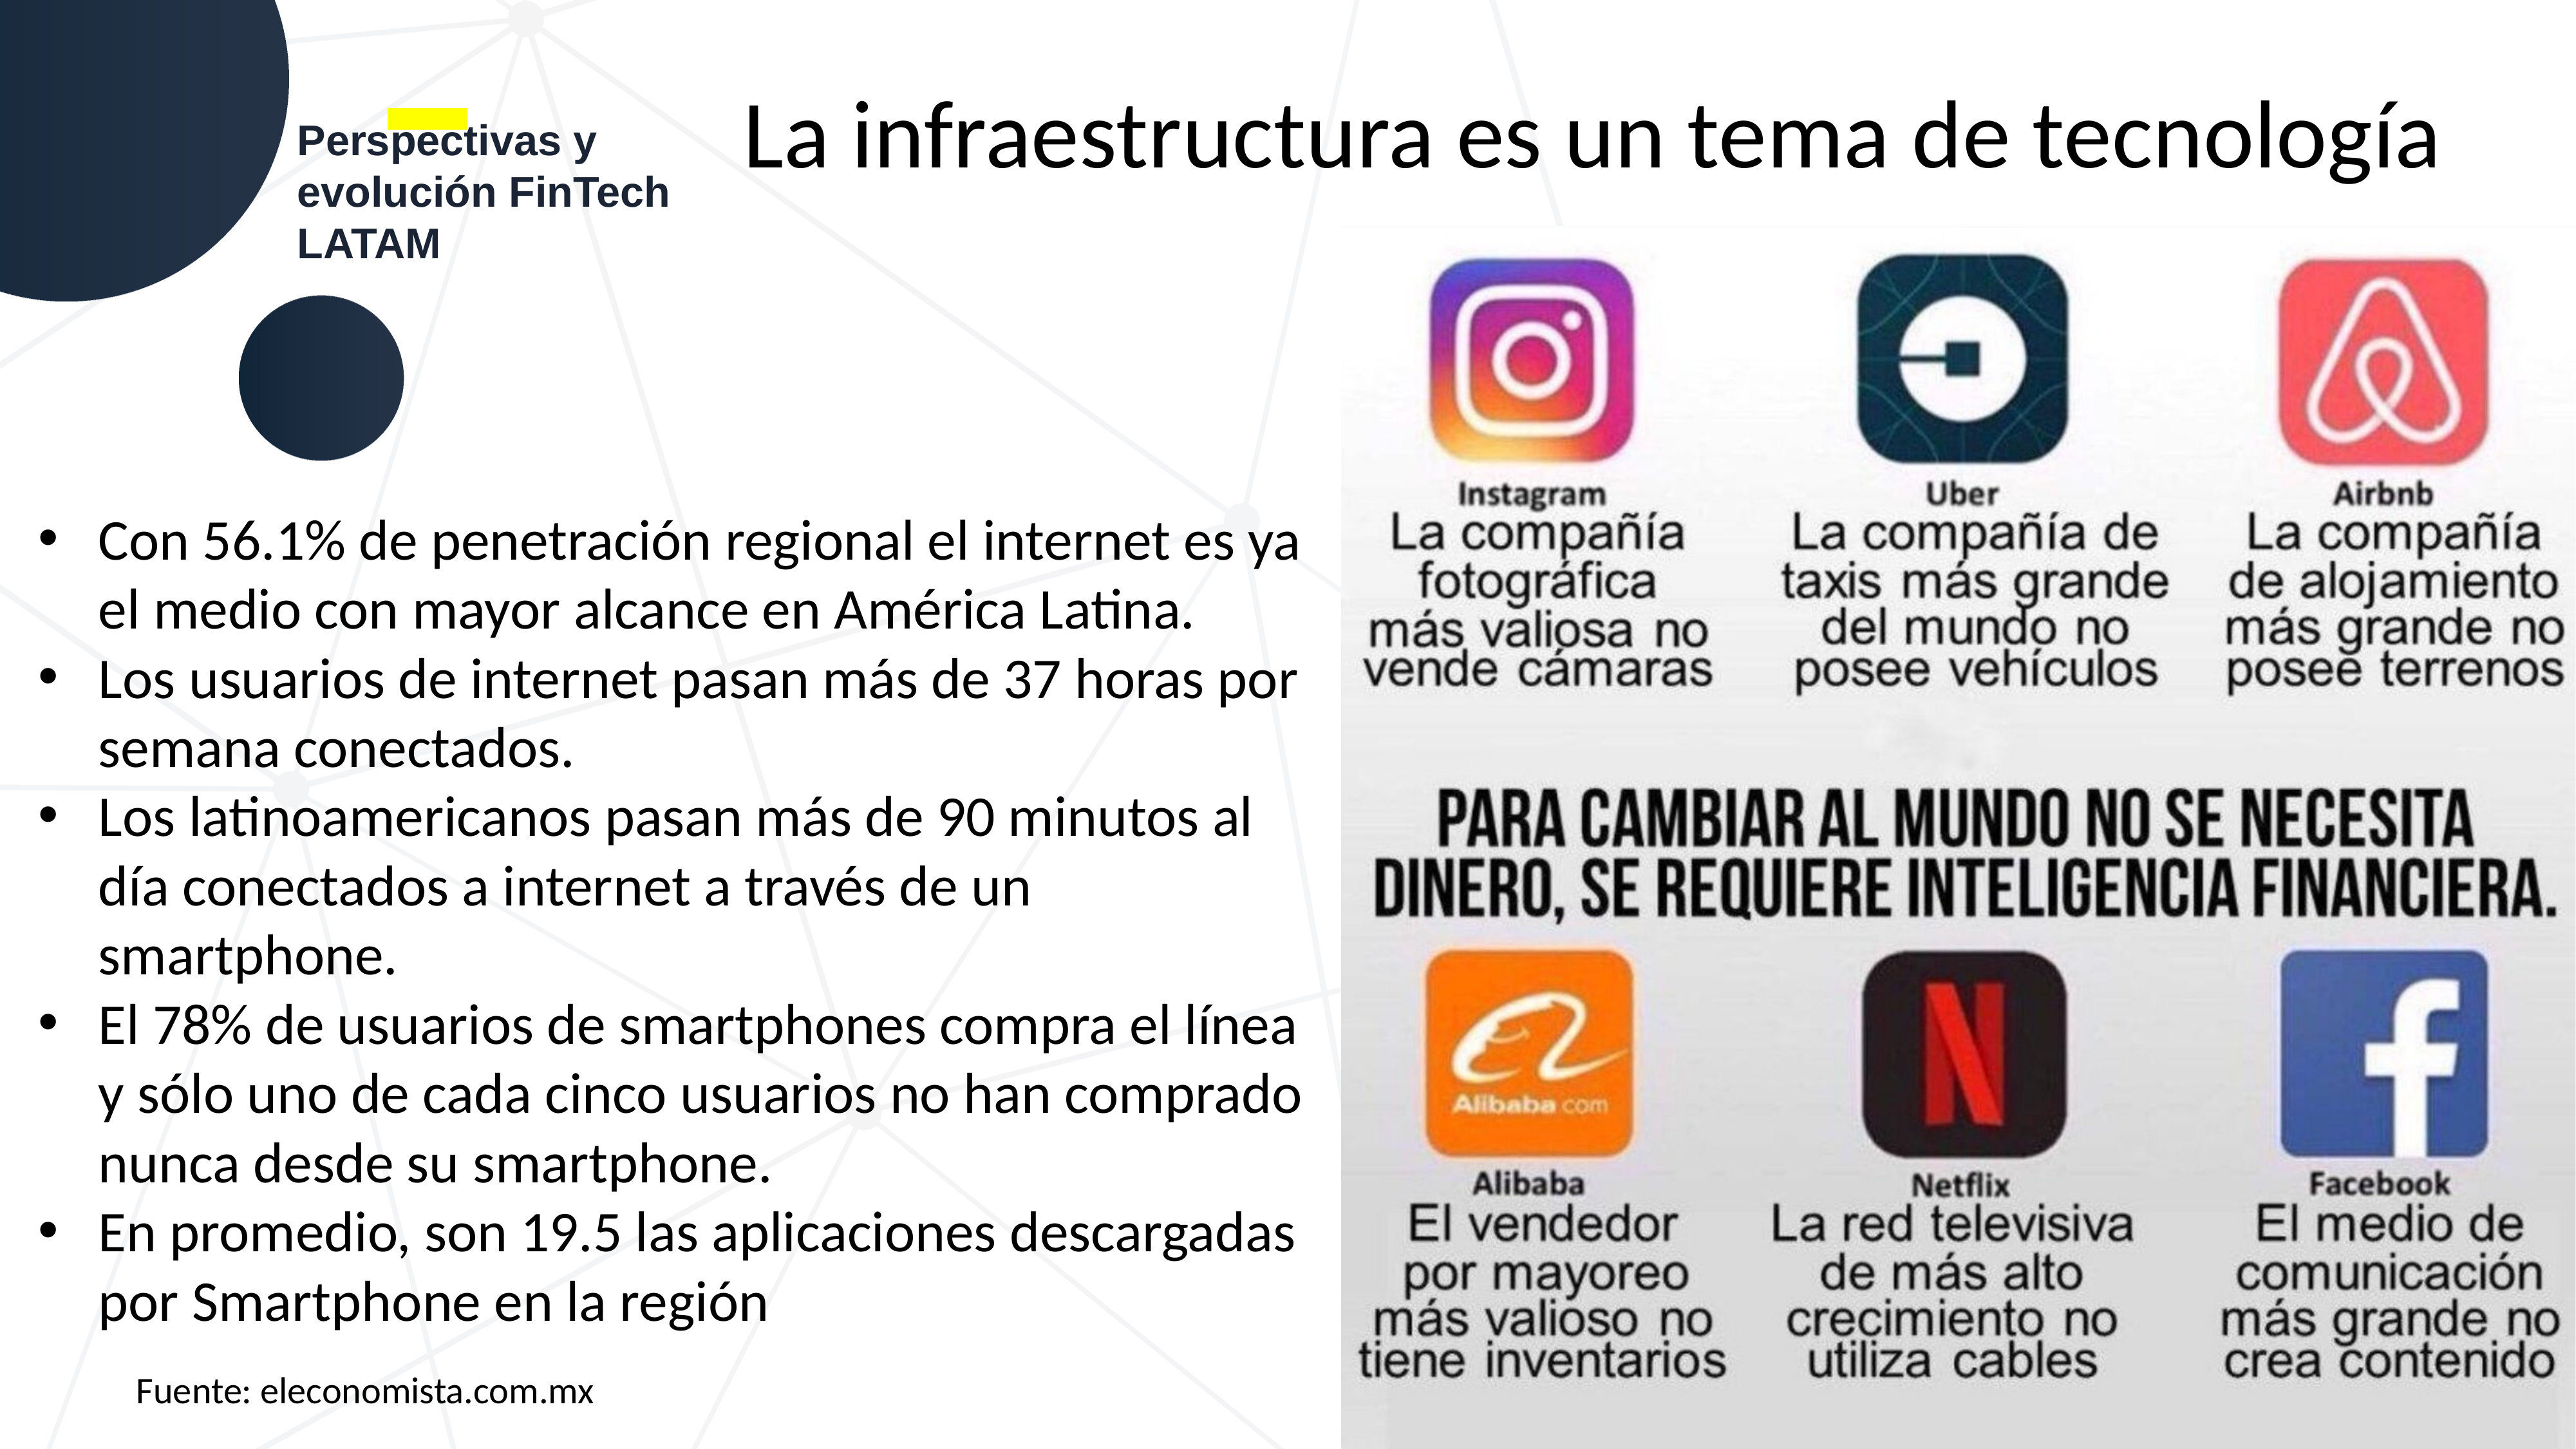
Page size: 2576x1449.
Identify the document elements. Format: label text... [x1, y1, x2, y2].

text_box La infraestructura es un tema de tecnología [733, 66, 2472, 192]
text_box [386, 107, 469, 131]
picture [0, 0, 2576, 1449]
text_box Con 56.1% de penetración regional el internet es ya el medio con mayor alcance en América Latina. Los usuarios de internet pasan más de 37 horas por semana conectados. Los latinoamericanos pasan más de 90 minutos al día conectados a internet a través de un smartphone. El 78% de usuarios de smartphones compra el línea y sólo uno de cada cinco usuarios no han comprado nunca desde su smartphone. En promedio, son 19.5 las aplicaciones descargadas por Smartphone en la región [28, 497, 1337, 1338]
text_box Perspectivas y evolución FinTech LATAM [287, 108, 702, 272]
text_box Fuente: eleconomista.com.mx [127, 1361, 1136, 1416]
